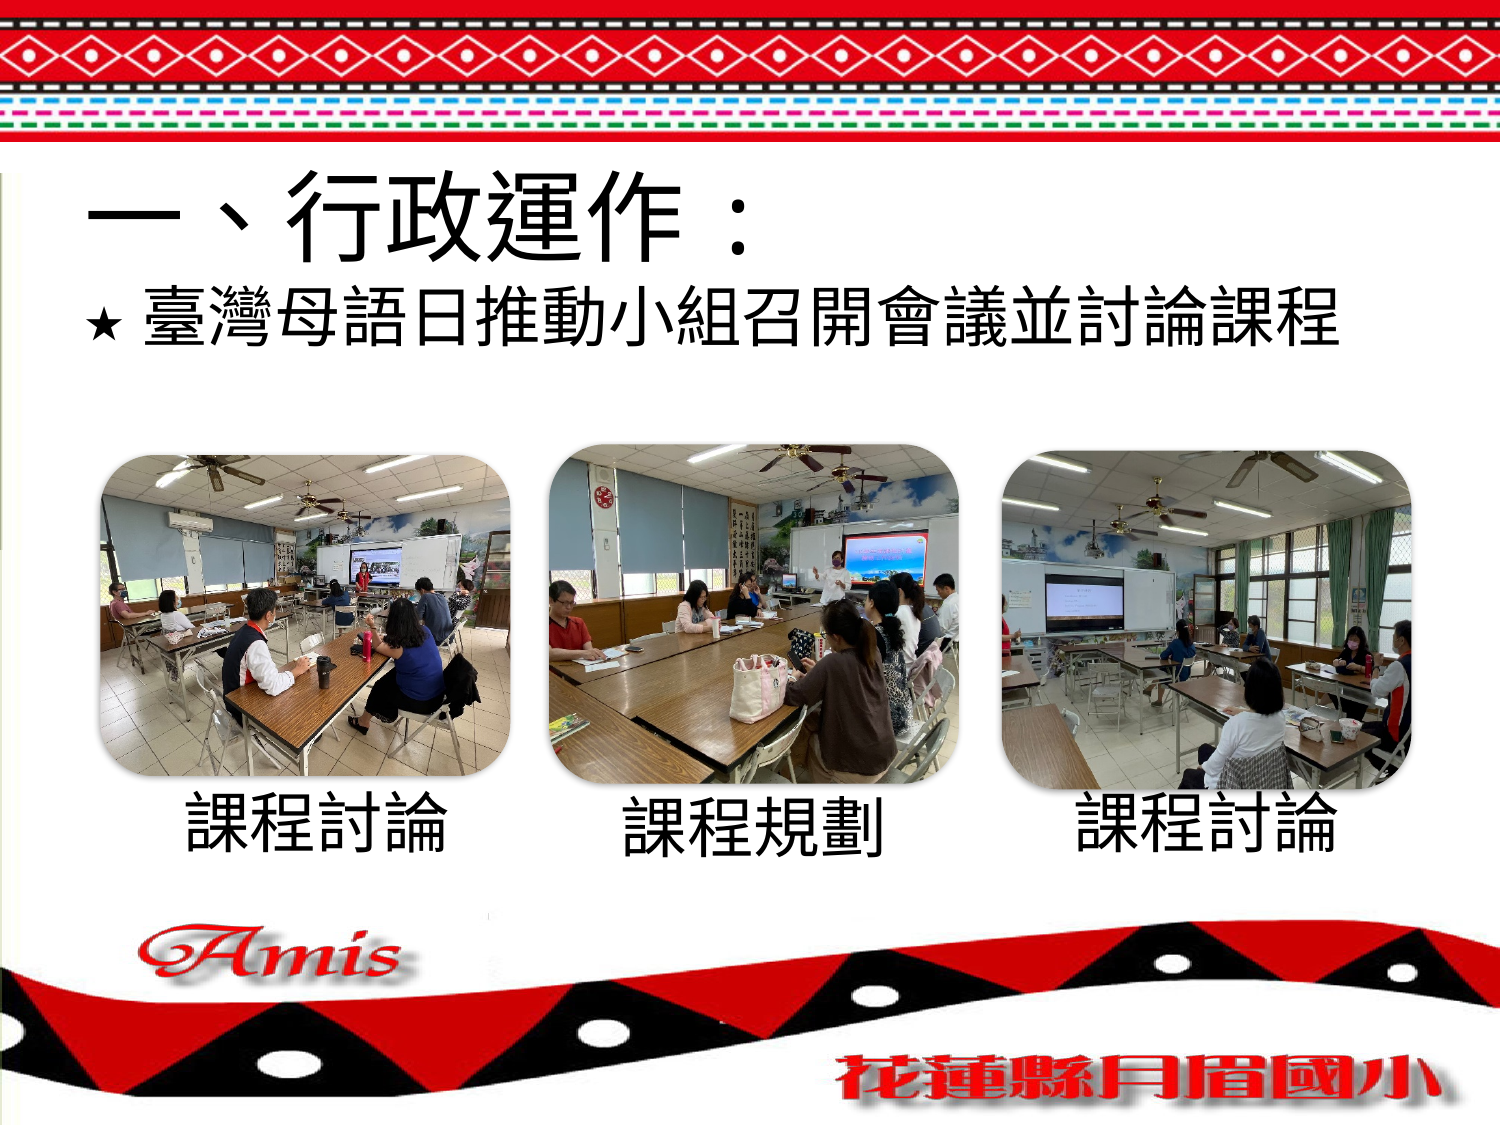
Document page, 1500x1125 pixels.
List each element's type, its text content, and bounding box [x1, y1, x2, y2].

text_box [100, 408, 1412, 956]
picture [0, 0, 1500, 142]
picture [0, 173, 1500, 1125]
title 一、行政運作: ★臺灣母語日推動小組召開會議並討論課程 [70, 172, 1429, 549]
